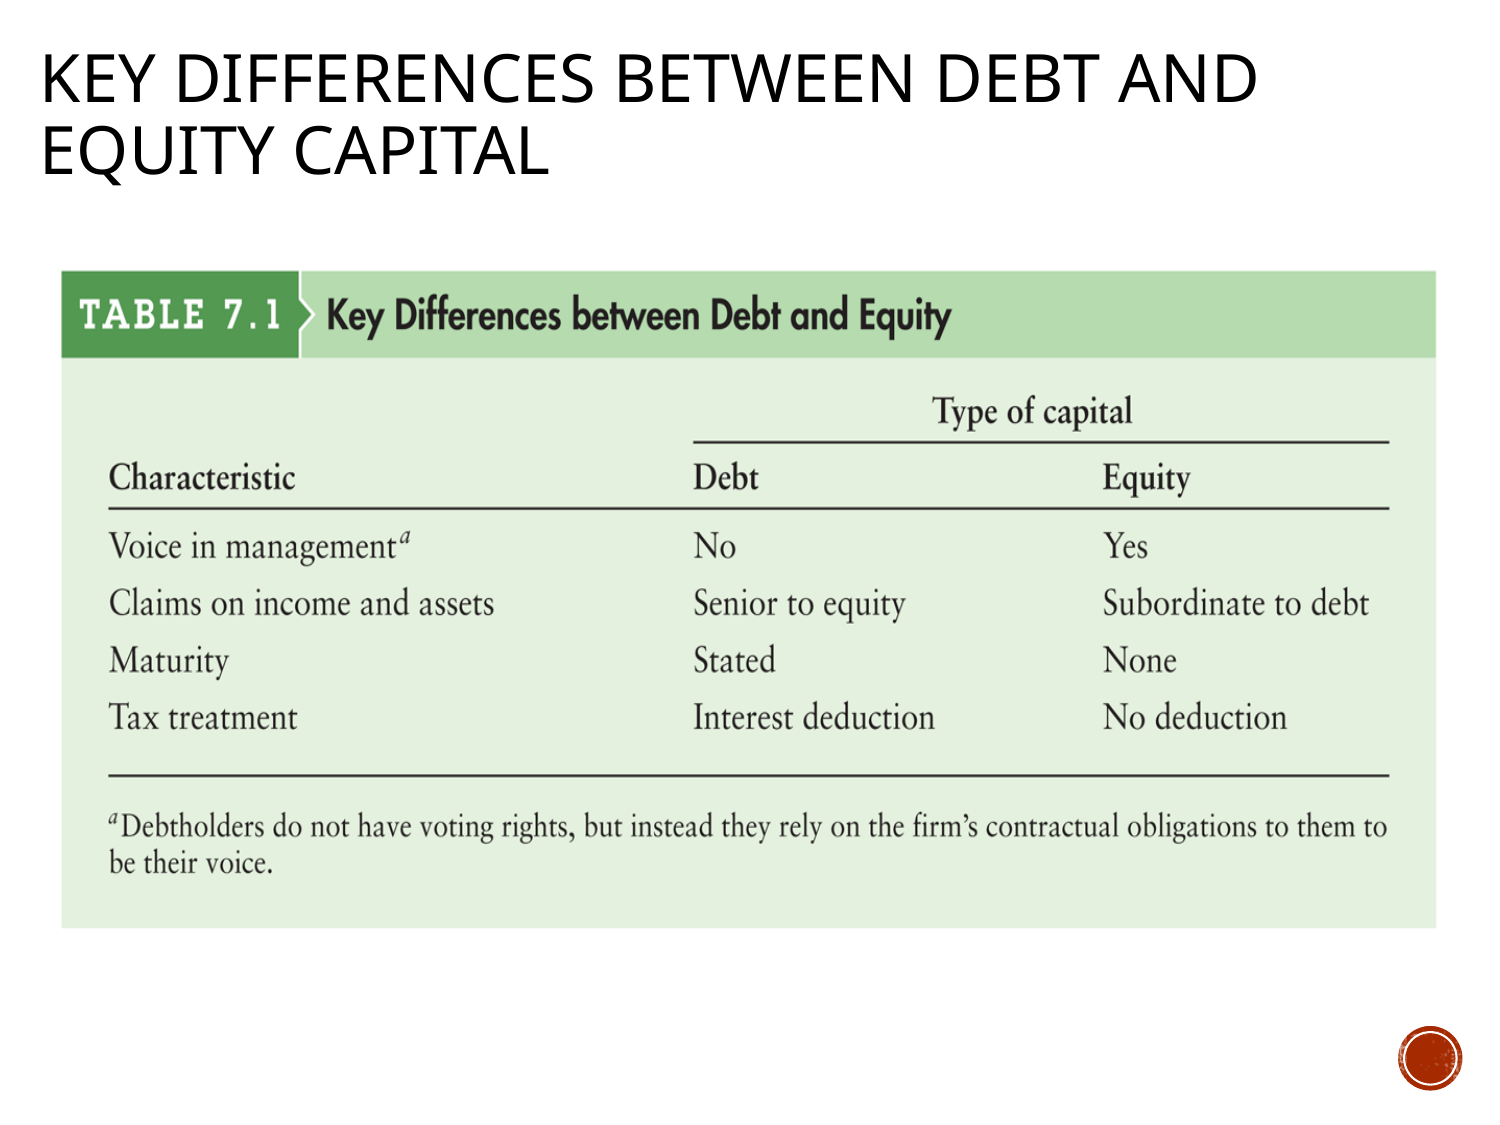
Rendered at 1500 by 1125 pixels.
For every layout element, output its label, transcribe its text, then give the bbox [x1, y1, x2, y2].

picture [56, 262, 1441, 936]
title Key Differences between Debt and Equity Capital [24, 29, 1443, 205]
